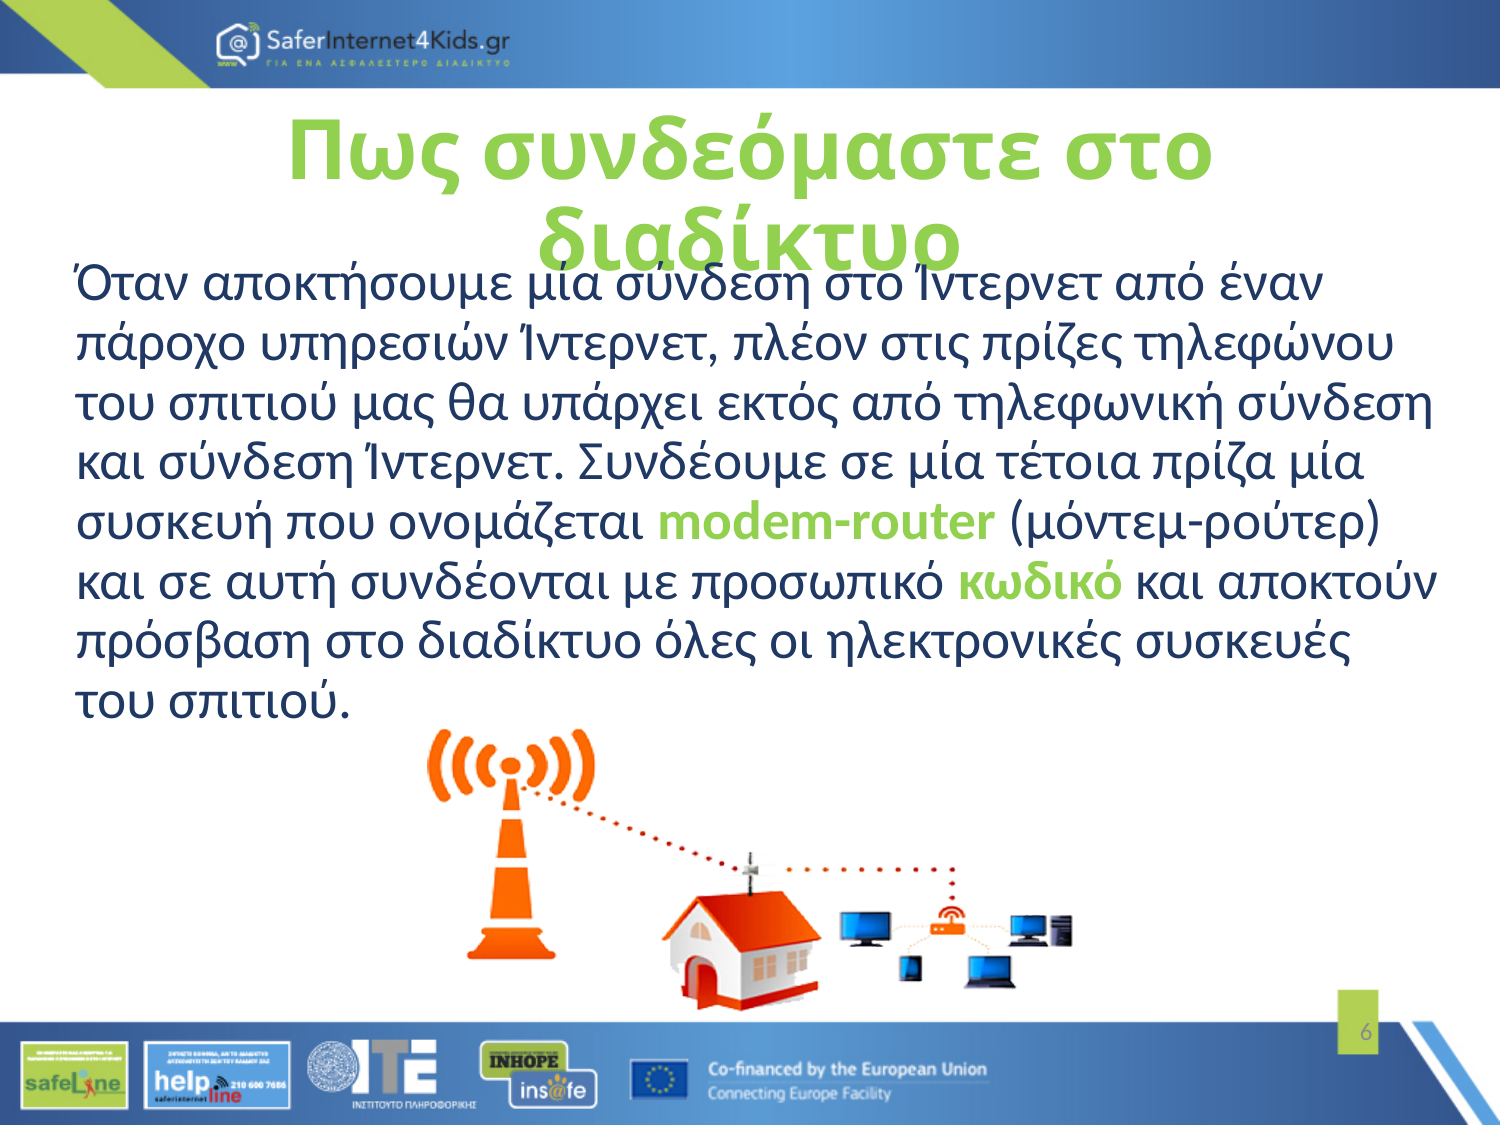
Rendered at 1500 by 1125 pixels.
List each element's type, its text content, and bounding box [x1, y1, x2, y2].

list Όταν αποκτήσουμε μία σύνδεση στο Ίντερνετ από έναν πάροχο υπηρεσιών Ίντερνετ, πλέον στις πρίζες τηλεφώνου του σπιτιού μας θα υπάρχει εκτός από τηλεφωνική σύνδεση και σύνδεση Ίντερνετ. Συνδέουμε σε μία τέτοια πρίζα μία συσκευή που ονομάζεται modem-router (μόντεμ-ρούτερ) και σε αυτή συνδέονται με προσωπικό κωδικό και αποκτούν πρόσβαση στο διαδίκτυο όλες οι ηλεκτρονικές συσκευές του σπιτιού. [61, 245, 1458, 741]
title Πως συνδεόμαστε στο διαδίκτυο [103, 95, 1397, 245]
slide_number 6 [1050, 1000, 1388, 1061]
picture [0, 0, 1500, 1125]
